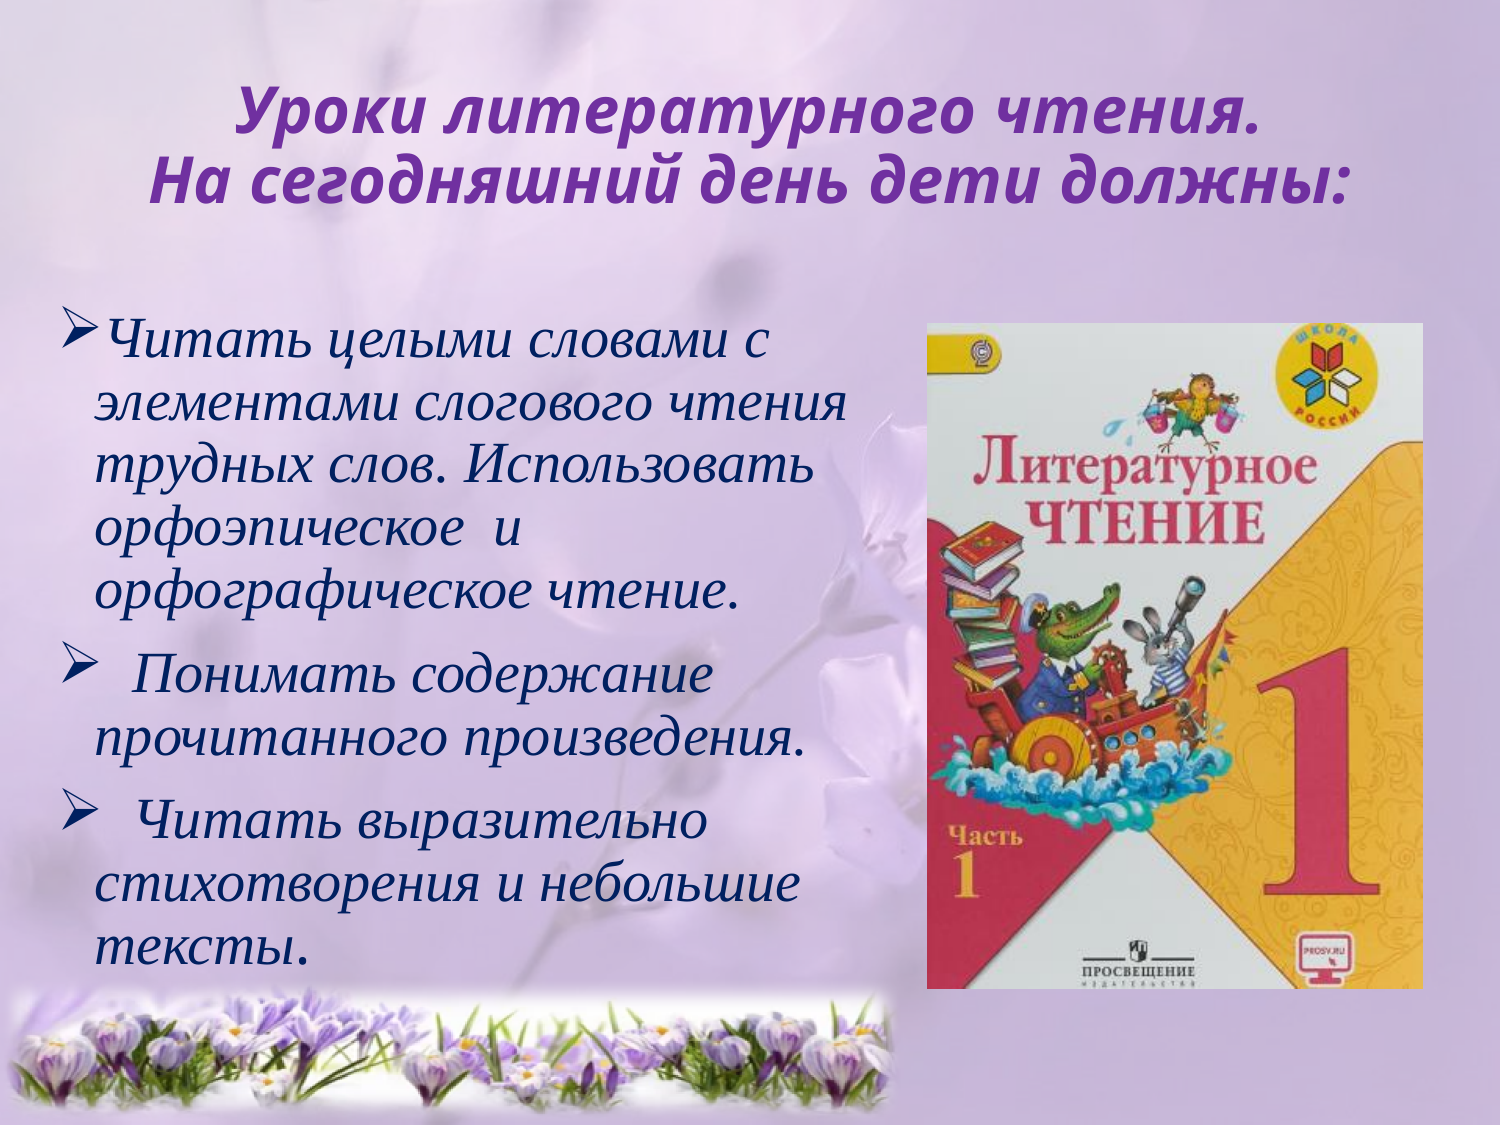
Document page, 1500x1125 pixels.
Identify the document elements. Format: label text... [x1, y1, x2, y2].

list Читать целыми словами с элементами слогового чтения трудных слов. Использовать орфоэпическое и орфографическое чтение. Понимать содержание прочитанного произведения. Читать выразительно стихотворения и небольшие тексты. [42, 299, 928, 1014]
picture [0, 977, 900, 1125]
title Уроки литературного чтения. На сегодняшний день дети должны: [103, 59, 1397, 235]
picture [927, 323, 1423, 990]
